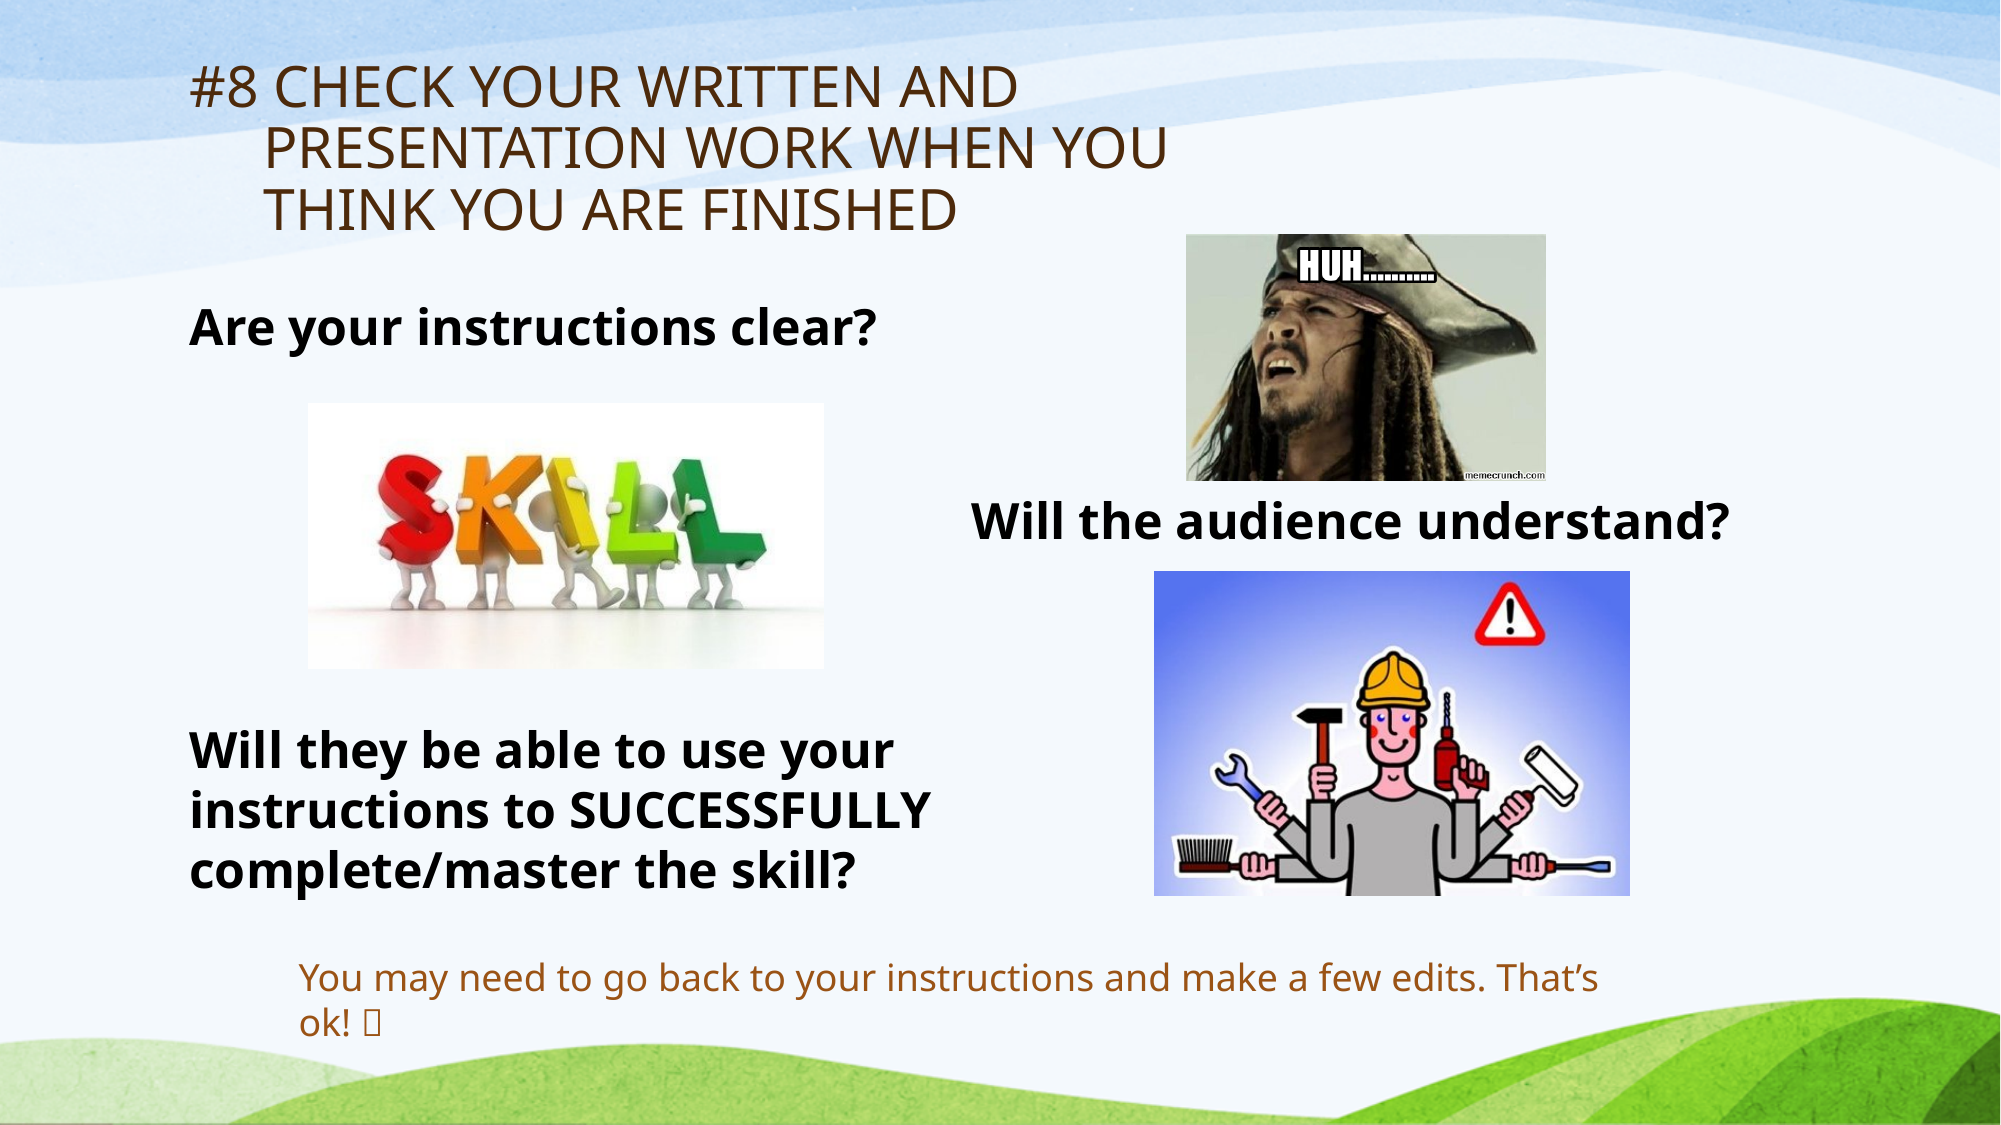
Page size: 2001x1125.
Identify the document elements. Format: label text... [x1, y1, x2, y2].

picture [0, 0, 2001, 1125]
text_box You may need to go back to your instructions and make a few edits. That’s ok!  [283, 946, 1630, 1051]
title #8 CHECK YOUR WRITTEN AND PRESENTATION WORK WHEN YOU THINK YOU ARE FINISHED [174, 50, 1825, 250]
text_box Will they be able to use your instructions to SUCCESSFULLY complete/master the skill? [174, 711, 1056, 907]
text_box Will the audience understand? [957, 482, 2000, 558]
list Are your instructions clear? [174, 287, 1825, 982]
